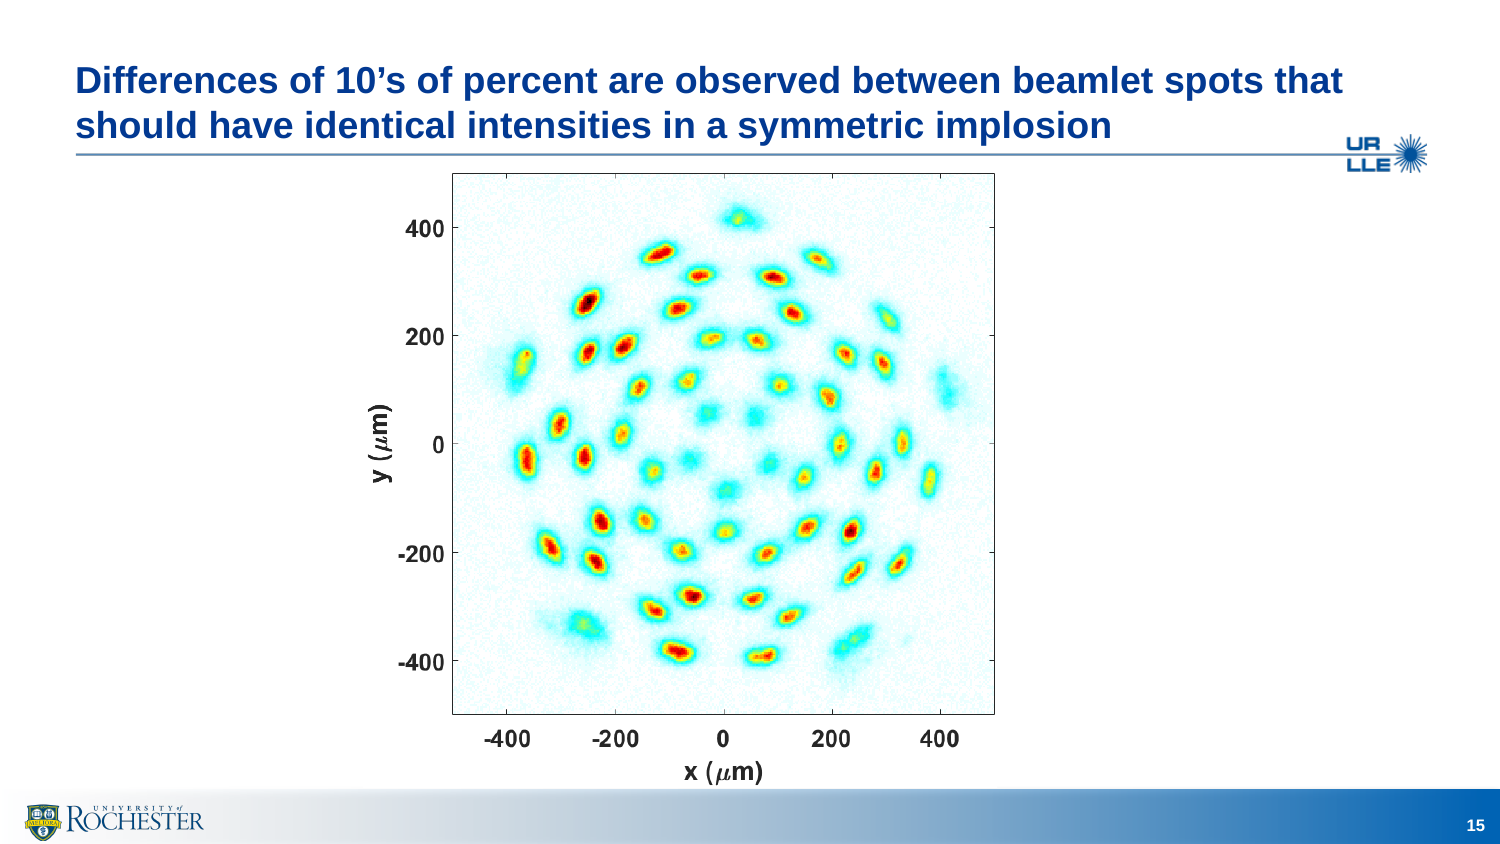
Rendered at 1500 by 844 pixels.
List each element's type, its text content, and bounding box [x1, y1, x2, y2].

title Differences of 10’s of percent are observed between beamlet spots that should have identical intensities in a symmetric implosion [75, 68, 1425, 134]
picture [362, 157, 998, 800]
